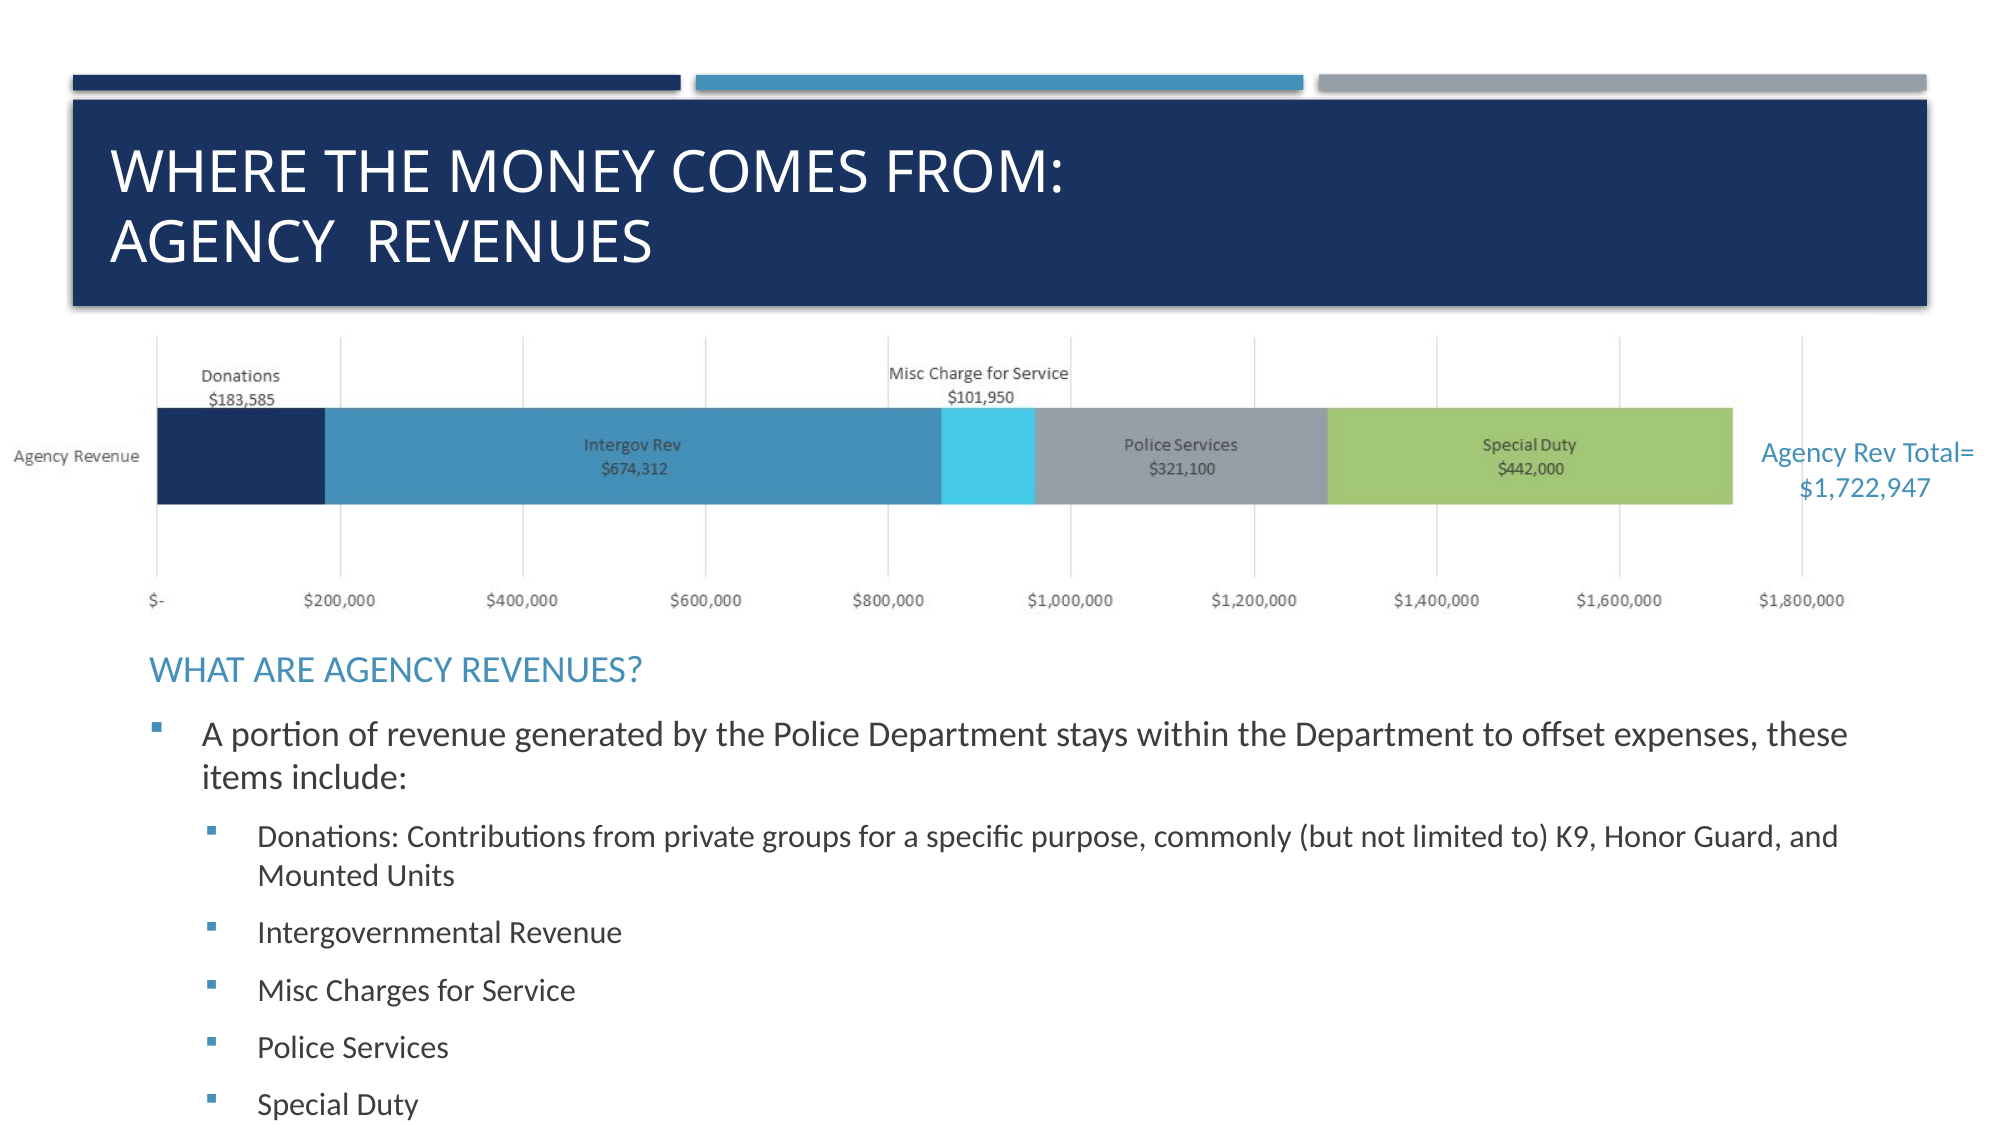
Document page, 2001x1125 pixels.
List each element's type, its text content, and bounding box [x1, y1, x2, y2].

list What are Agency Revenues? A portion of revenue generated by the Police Department stays within the Department to offset expenses, these items include: Donations: Contributions from private groups for a specific purpose, commonly (but not limited to) K9, Honor Guard, and Mounted Units Intergovernmental Revenue Misc Charges for Service Police Services Special Duty [134, 637, 1878, 1125]
text_box Agency Rev Total= $1,722,947 [1880, 426, 1991, 511]
title Where the money comes From: Agency Revenues [95, 119, 1905, 282]
picture [0, 313, 1873, 625]
